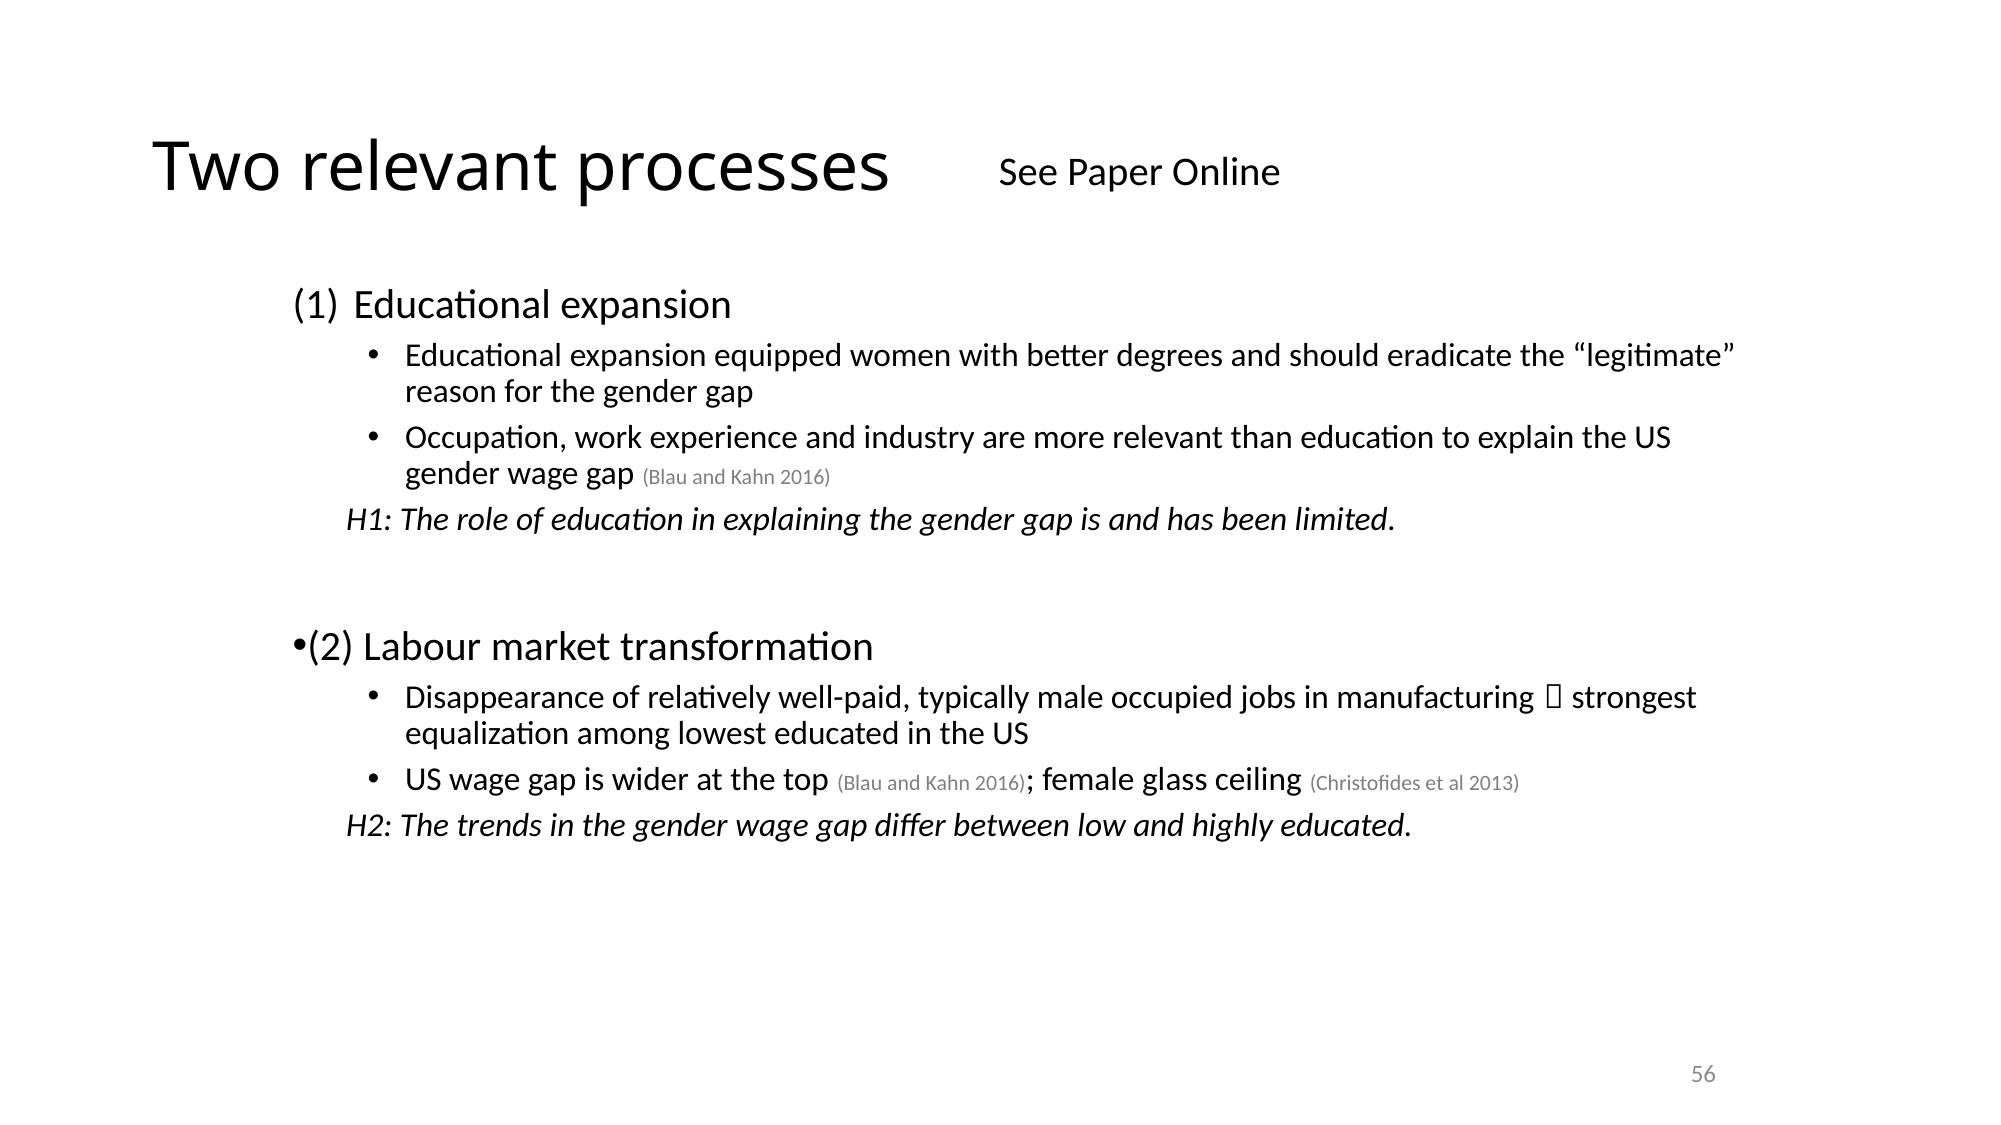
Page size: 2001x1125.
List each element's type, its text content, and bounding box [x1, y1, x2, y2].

slide_number 56 [1352, 1042, 1732, 1103]
list Educational expansion Educational expansion equipped women with better degrees and should eradicate the “legitimate” reason for the gender gap Occupation, work experience and industry are more relevant than education to explain the US gender wage gap (Blau and Kahn 2016) H1: The role of education in explaining the gender gap is and has been limited. (2) Labour market transformation Disappearance of relatively well-paid, typically male occupied jobs in manufacturing  strongest equalization among lowest educated in the US US wage gap is wider at the top (Blau and Kahn 2016); female glass ceiling (Christofides et al 2013) H2: The trends in the gender wage gap differ between low and highly educated. [277, 274, 1768, 792]
title Two relevant processes [137, 59, 1863, 278]
text_box See Paper Online [984, 137, 1297, 201]
